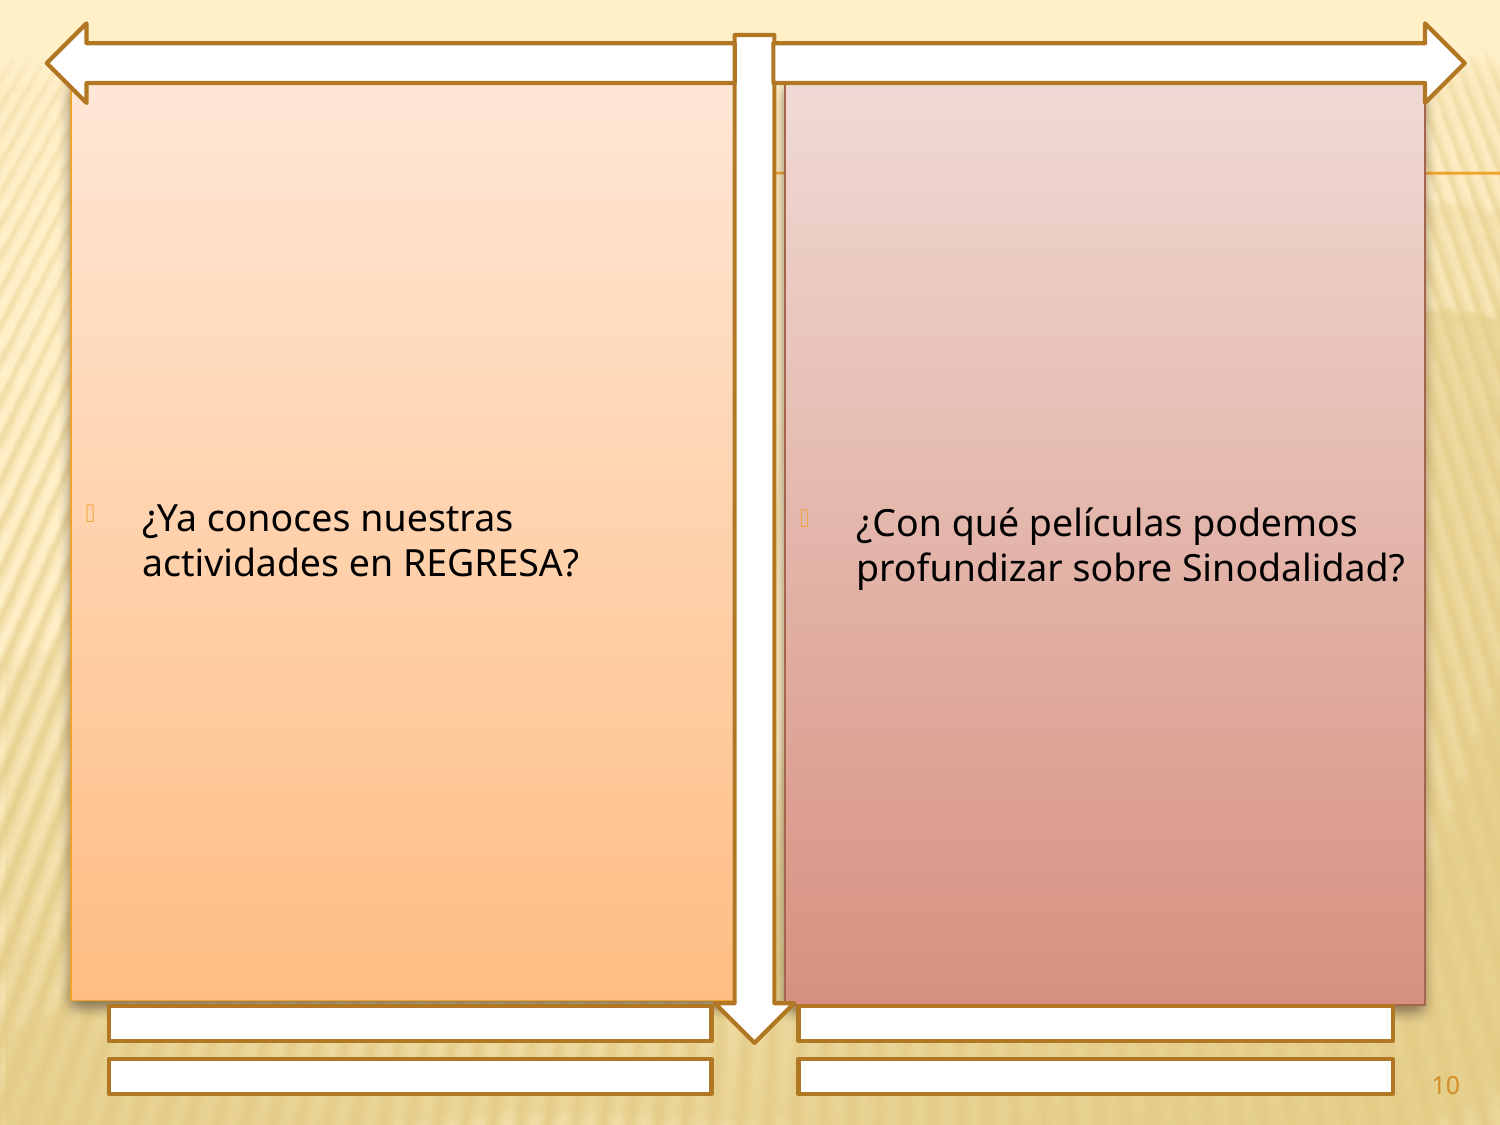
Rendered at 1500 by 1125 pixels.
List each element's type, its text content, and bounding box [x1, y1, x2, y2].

text_box [44, 21, 737, 105]
text_box [712, 32, 797, 1046]
text_box [796, 1004, 1395, 1043]
text_box [107, 1057, 714, 1096]
text_box [107, 1004, 714, 1043]
list ¿Con qué películas podemos profundizar sobre Sinodalidad? [784, 86, 1426, 1006]
list ¿Ya conoces nuestras actividades en REGRESA? [70, 86, 732, 1001]
slide_number 10 [1350, 1062, 1475, 1103]
text_box [796, 1057, 1395, 1096]
text_box [771, 21, 1467, 105]
